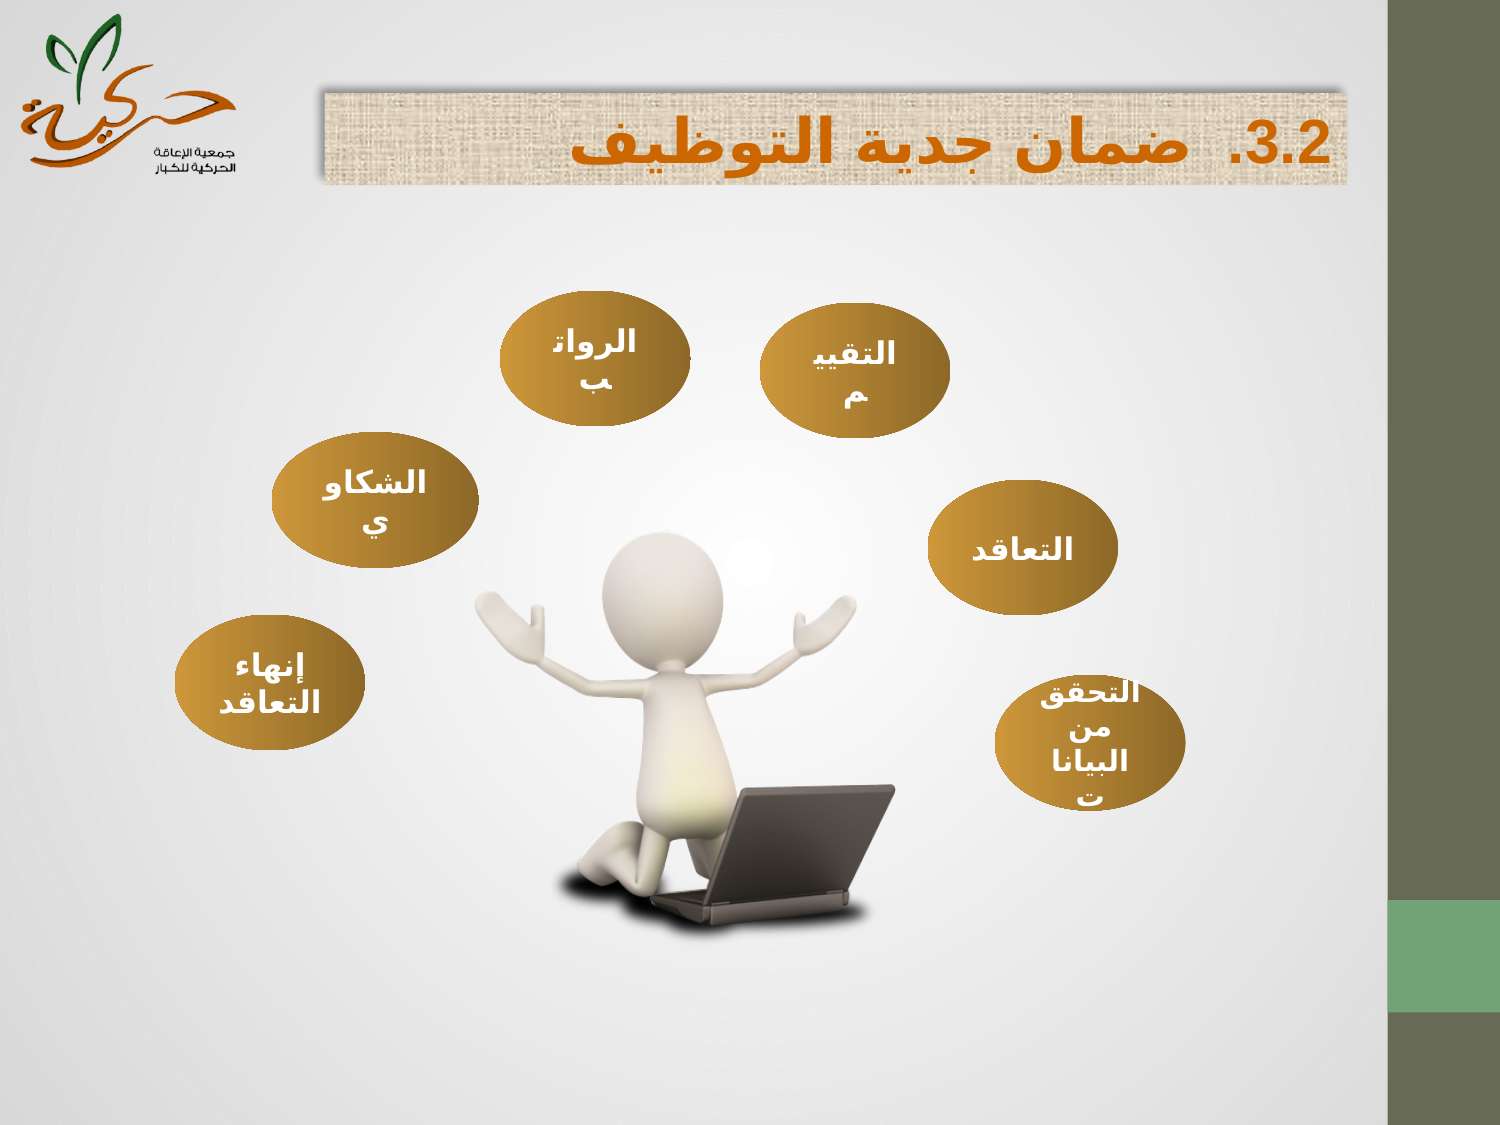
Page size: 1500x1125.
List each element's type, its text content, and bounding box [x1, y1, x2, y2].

text_box الشكاوي [271, 432, 480, 568]
text_box الرواتب [500, 290, 691, 427]
text_box 3.2. ضمان جدية التوظيف [324, 93, 1347, 185]
text_box التعاقد [927, 479, 1119, 616]
text_box التحقق من البيانات [994, 674, 1186, 811]
text_box إنهاء التعاقد [174, 614, 366, 751]
picture [454, 526, 924, 951]
picture [0, 2, 303, 194]
text_box التقييم [759, 302, 951, 439]
